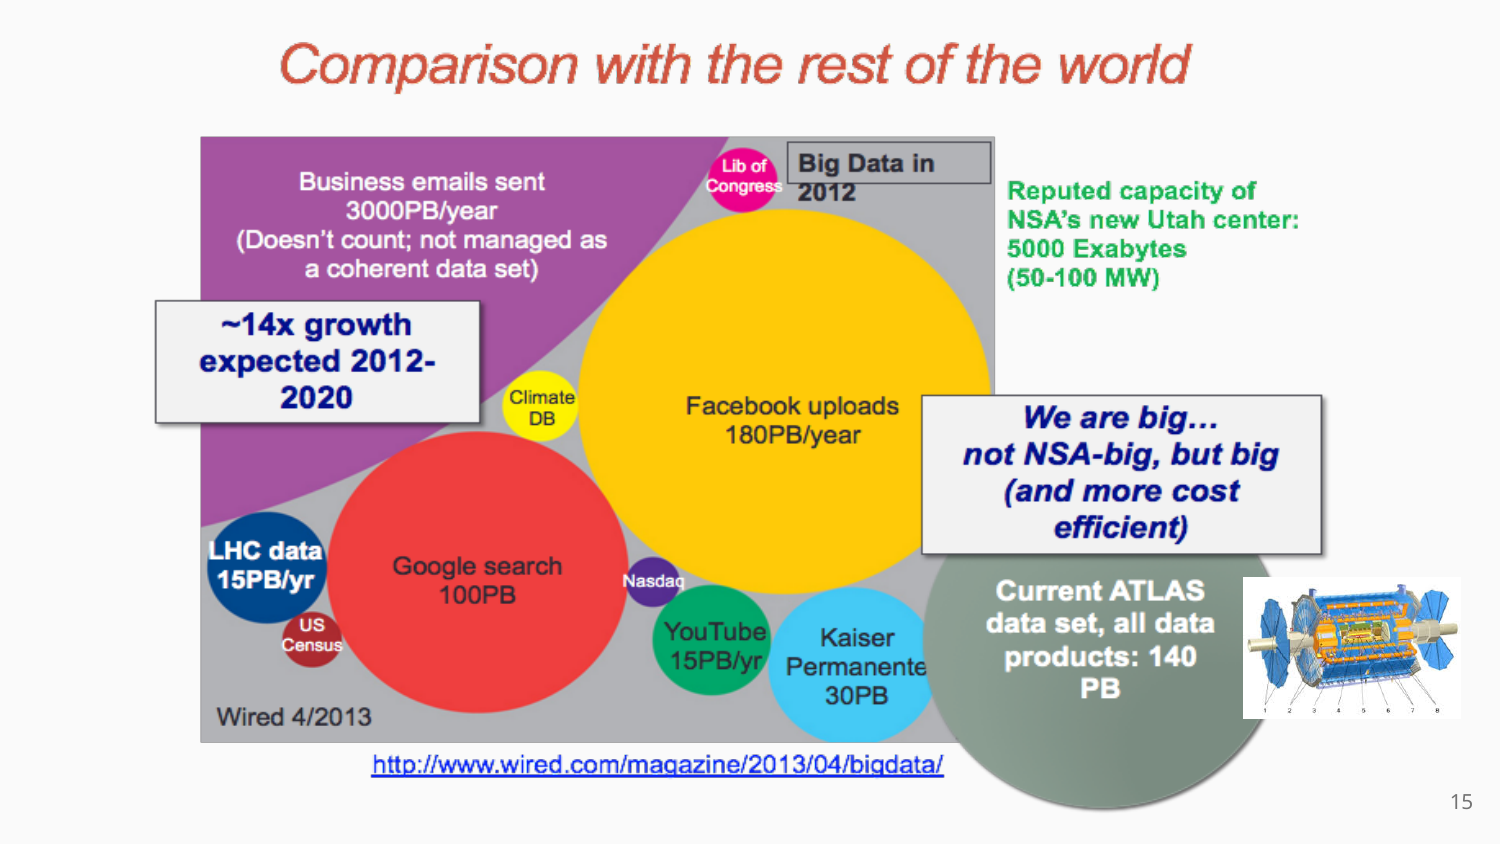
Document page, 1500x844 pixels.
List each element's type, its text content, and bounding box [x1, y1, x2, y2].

picture [152, 12, 1462, 816]
slide_number 15 [1398, 770, 1489, 835]
